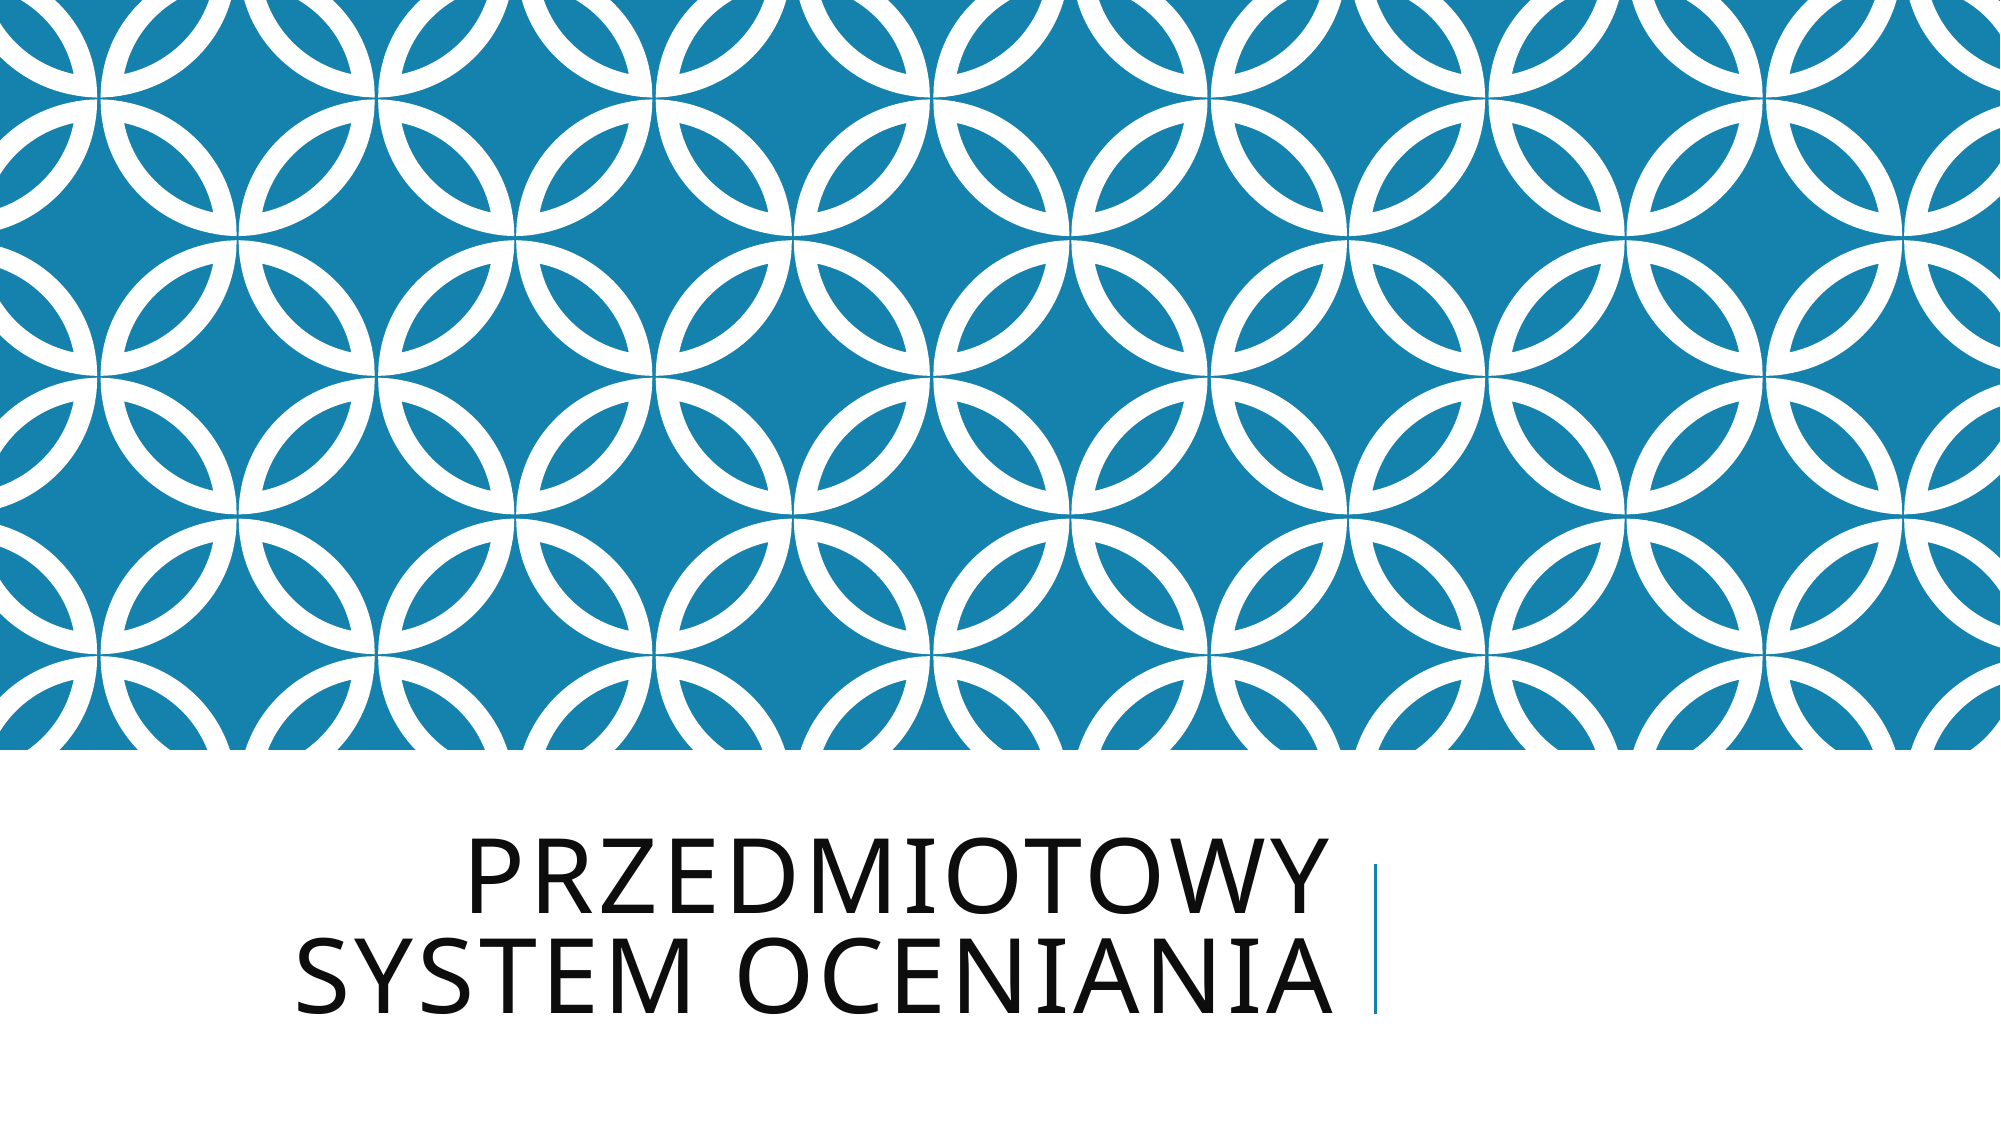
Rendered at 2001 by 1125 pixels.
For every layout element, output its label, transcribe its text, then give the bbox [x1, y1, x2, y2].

title Przedmiotowy system oceniania [75, 813, 1350, 1054]
